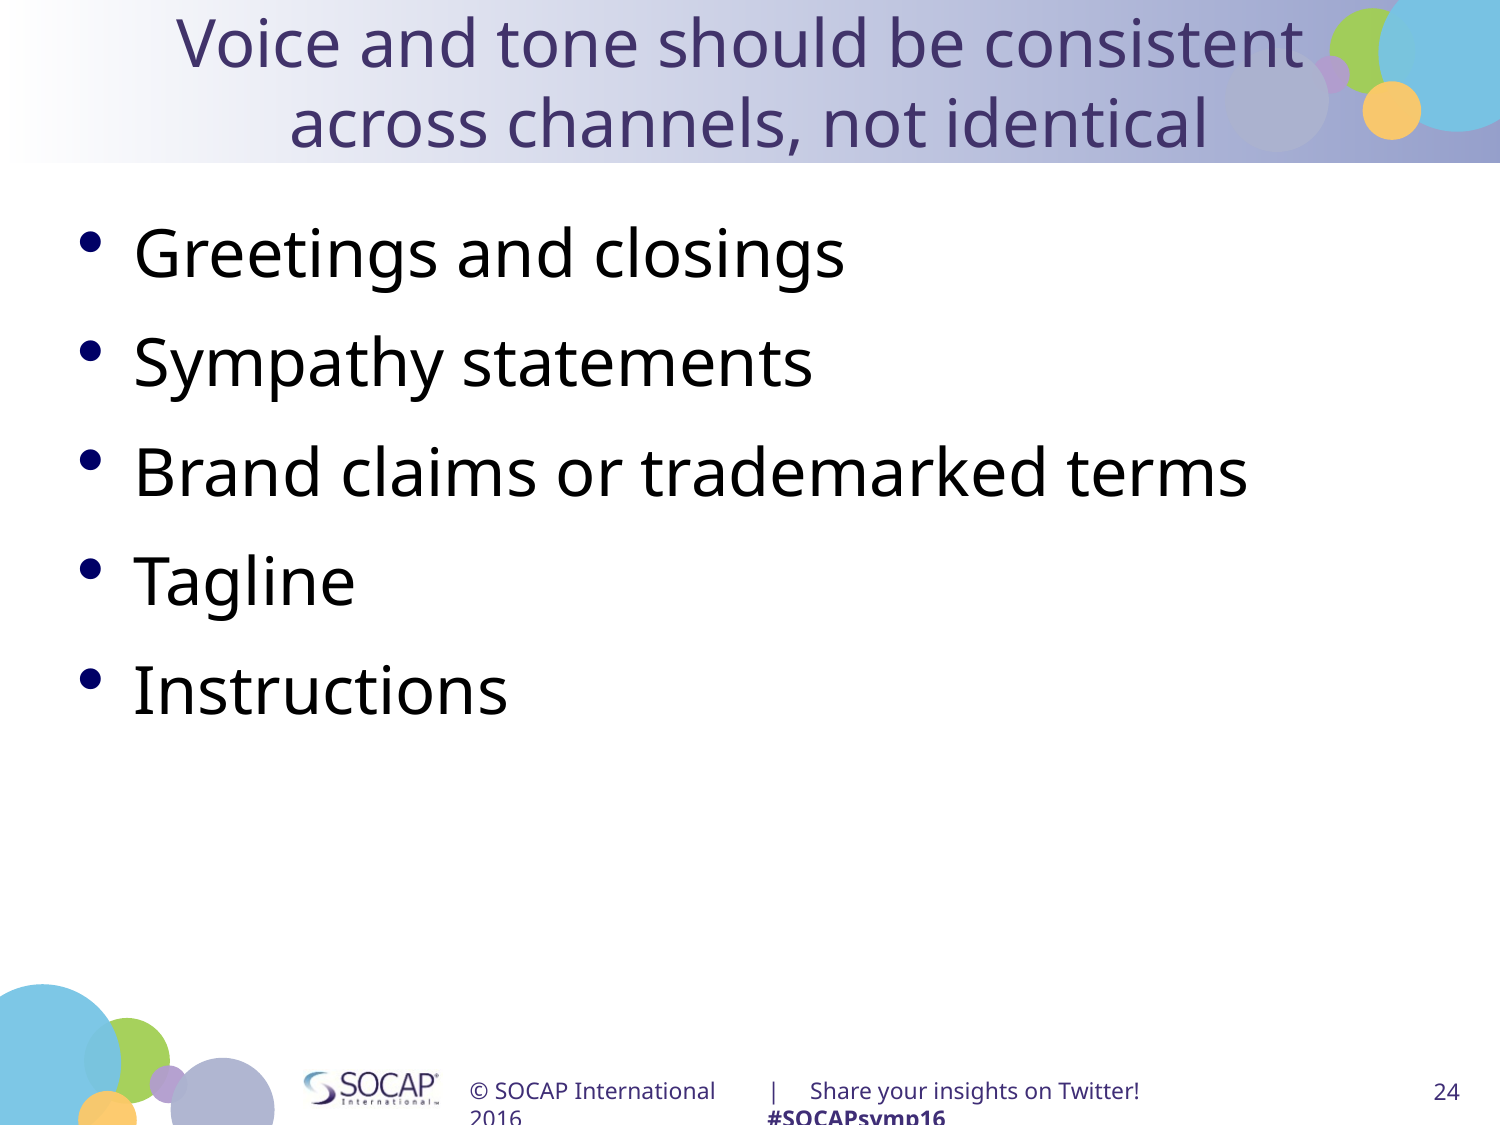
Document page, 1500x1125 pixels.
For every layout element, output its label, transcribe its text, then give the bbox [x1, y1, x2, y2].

title Voice and tone should be consistent across channels, not identical [24, 12, 1475, 150]
picture [303, 1069, 443, 1109]
list Greetings and closings Sympathy statements Brand claims or trademarked terms Tagline Instructions [62, 187, 1425, 1038]
